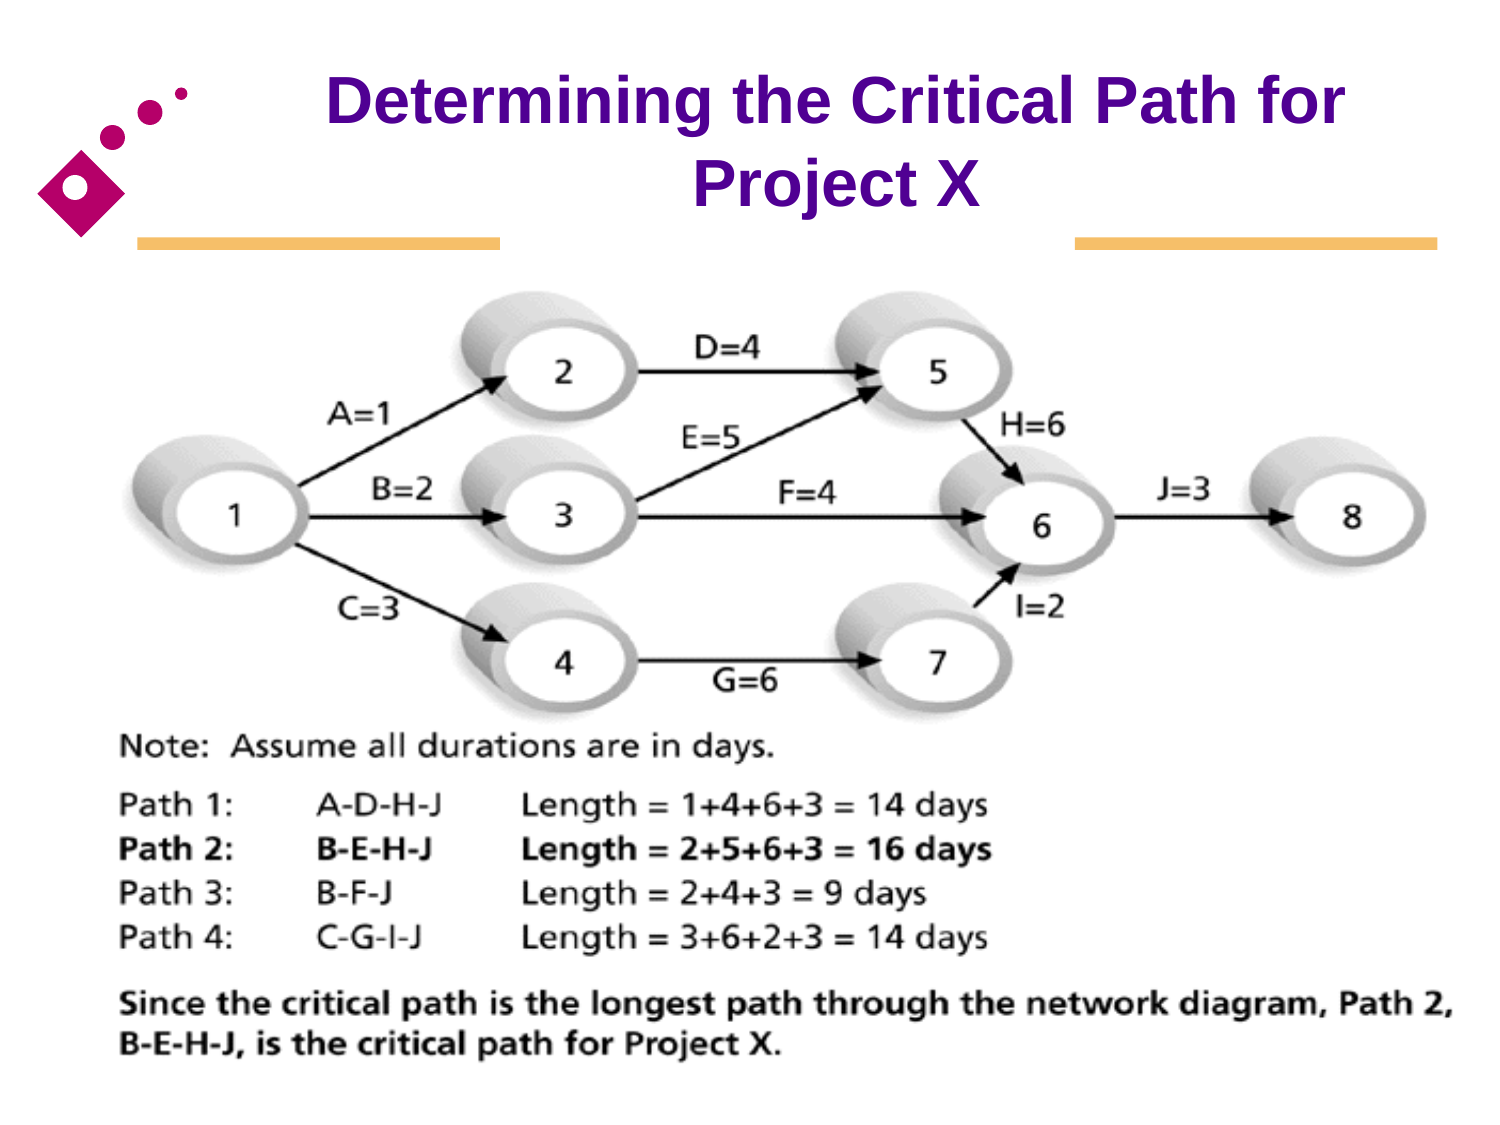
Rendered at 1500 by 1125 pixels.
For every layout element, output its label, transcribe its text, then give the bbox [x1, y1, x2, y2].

title Determining the Critical Path for Project X [199, 34, 1474, 238]
picture [112, 268, 1463, 1076]
